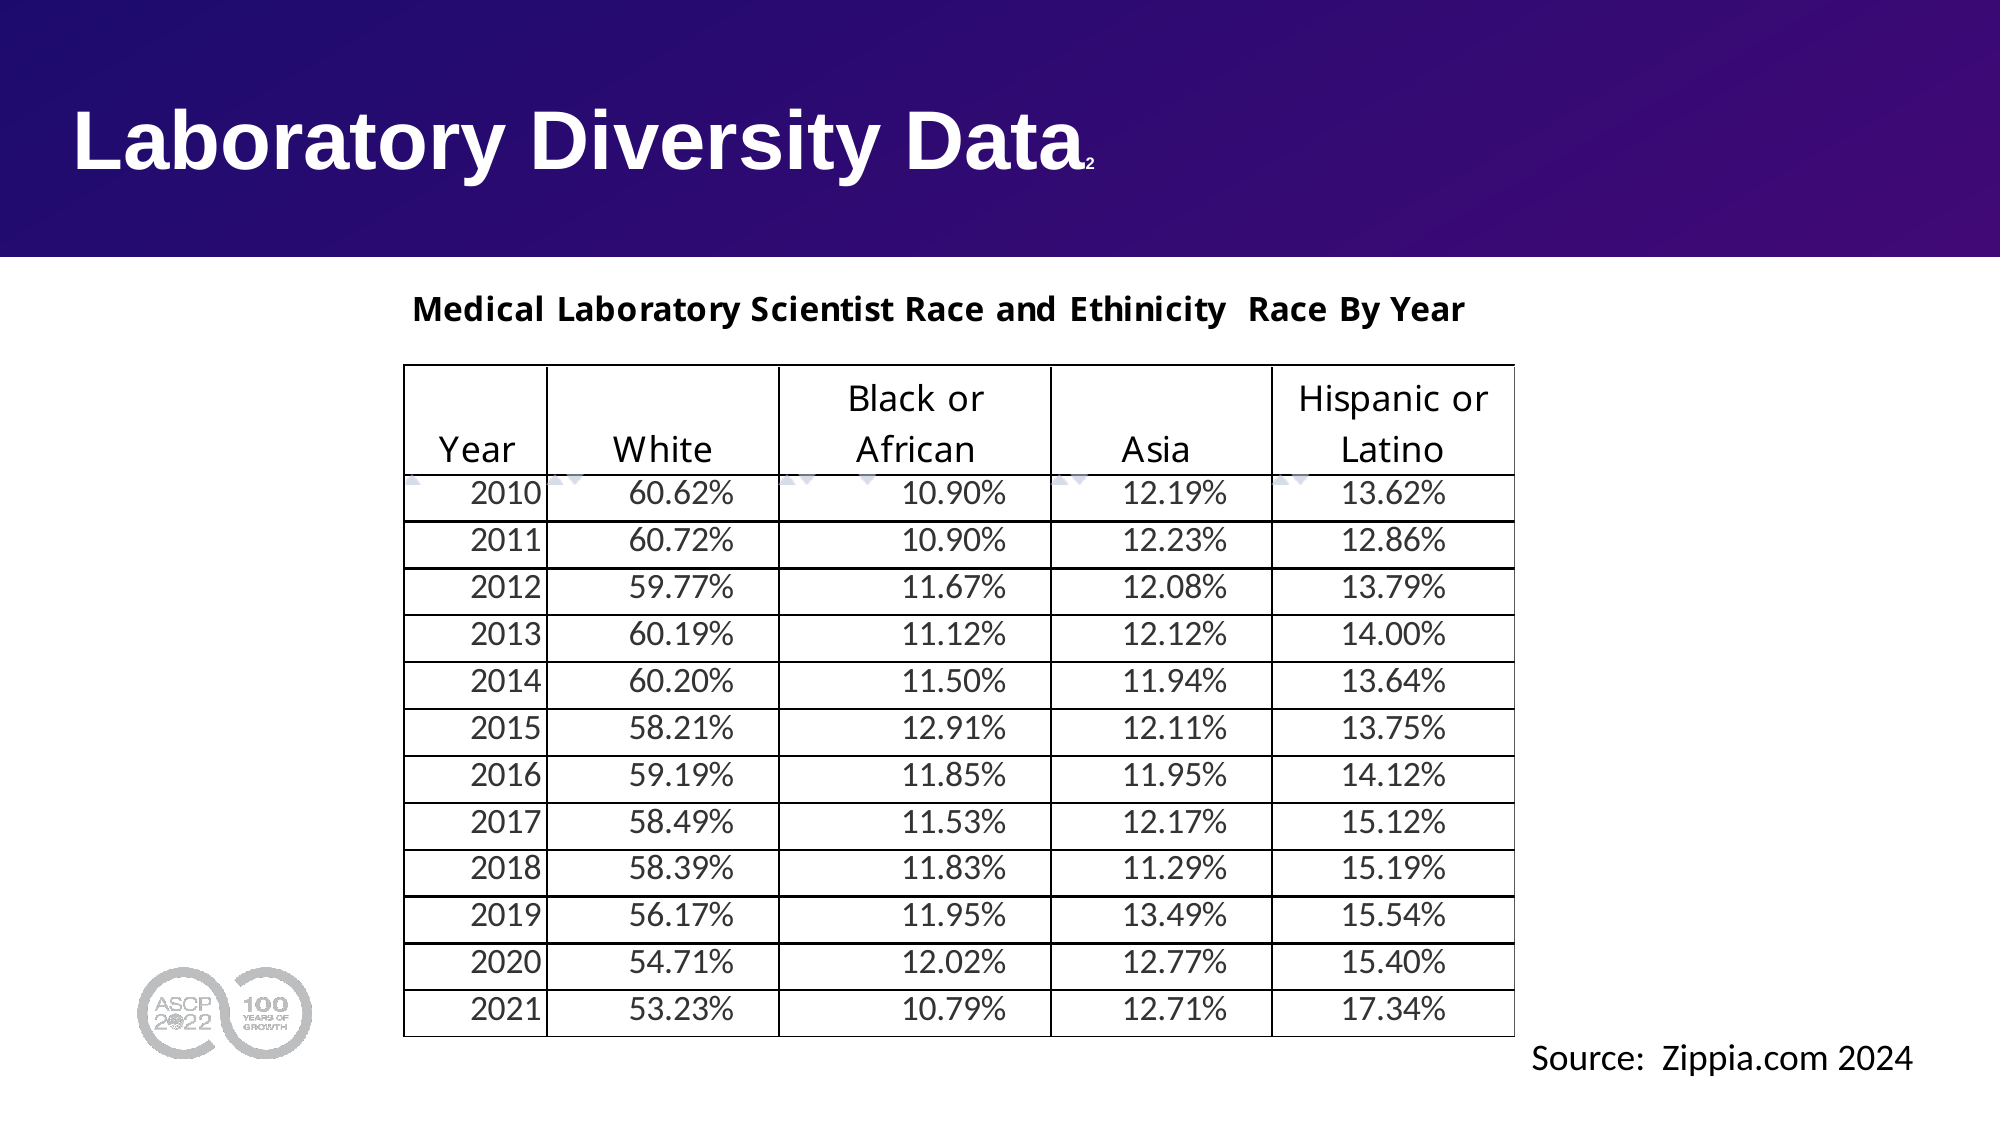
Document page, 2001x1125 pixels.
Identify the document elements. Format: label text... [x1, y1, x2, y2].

text_box Source: Zippia.com 2024 [1516, 1025, 1997, 1086]
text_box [403, 263, 1517, 1039]
title Laboratory Diversity Data2 [57, 68, 1783, 287]
picture [137, 967, 312, 1059]
